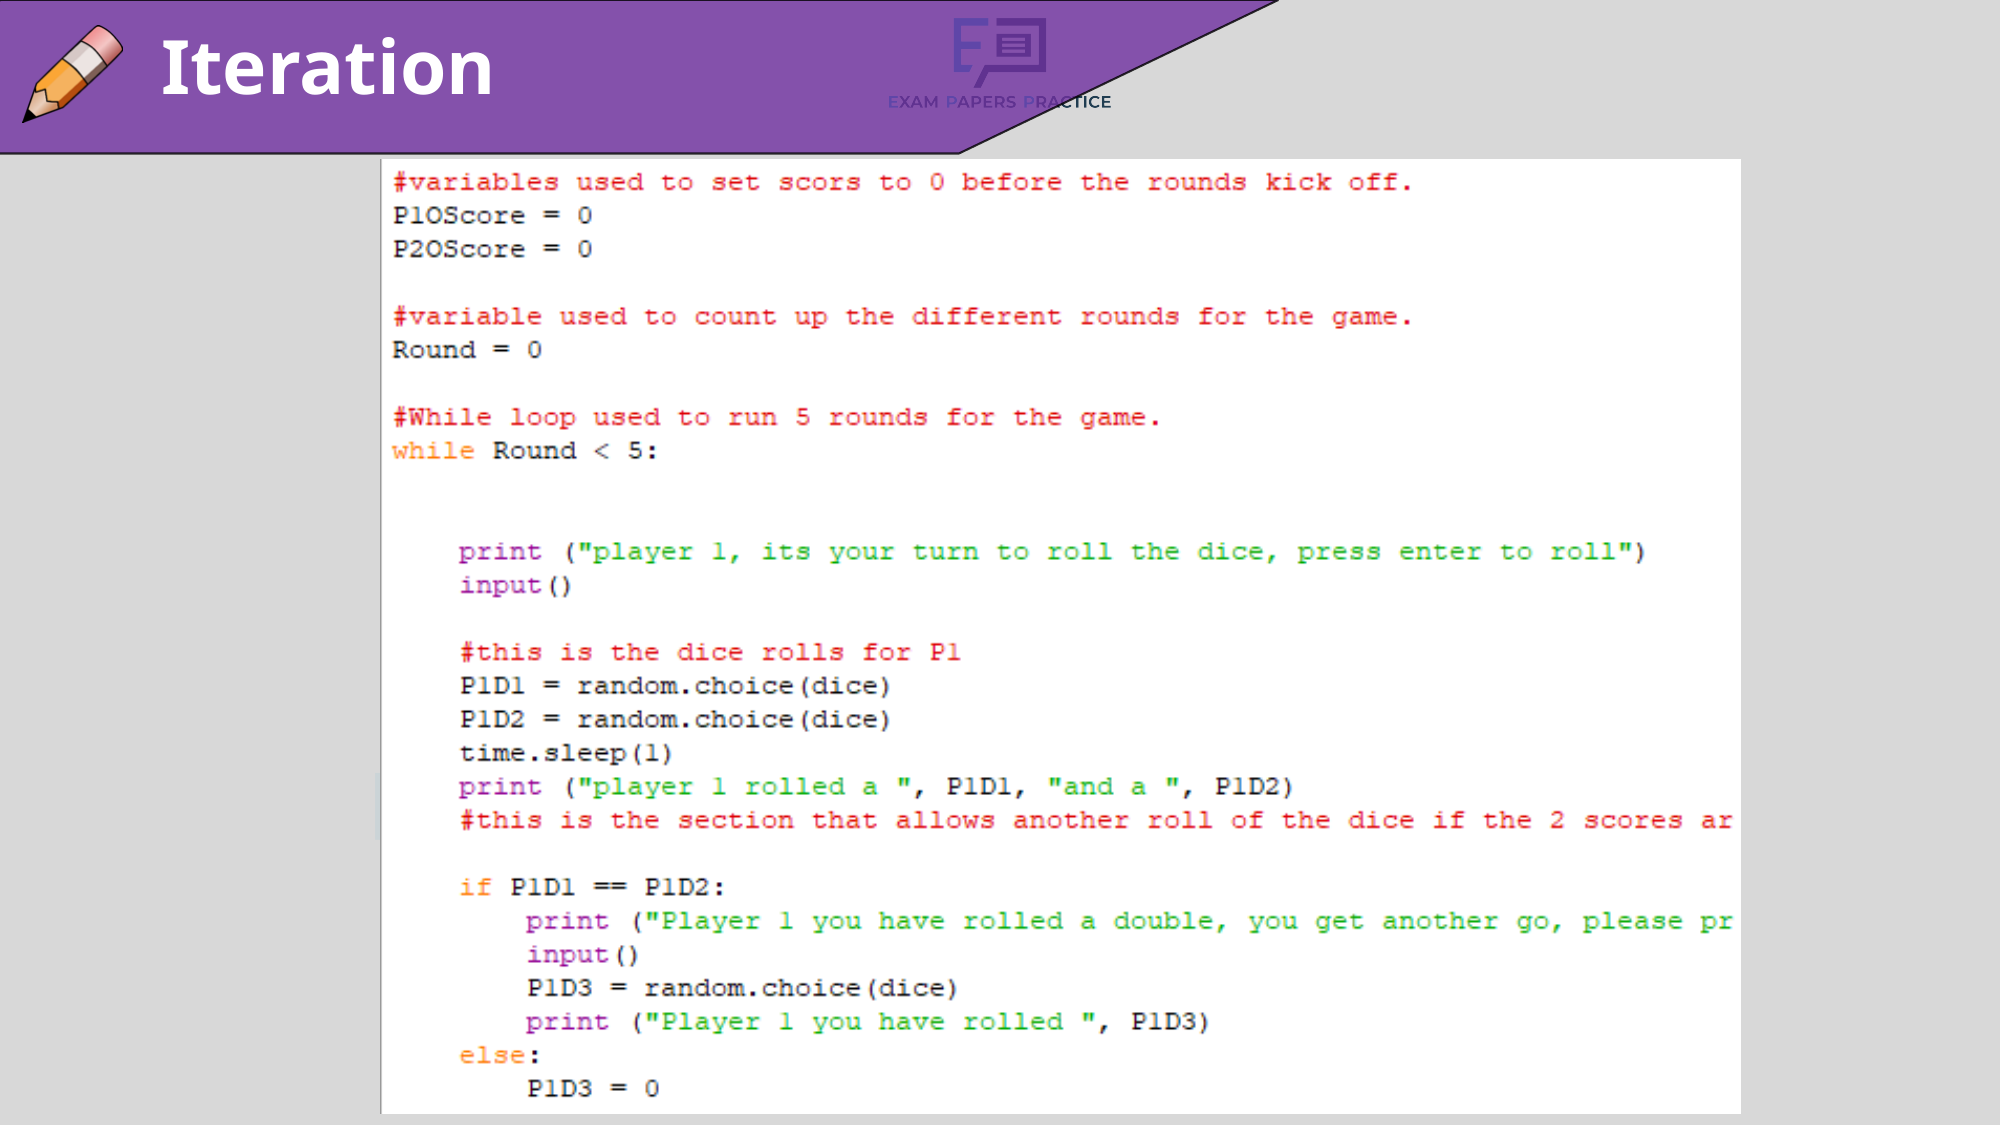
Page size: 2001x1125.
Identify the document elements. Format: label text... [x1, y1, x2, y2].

picture [22, 25, 123, 123]
list Iteration [146, 22, 960, 134]
picture [380, 159, 1741, 1114]
